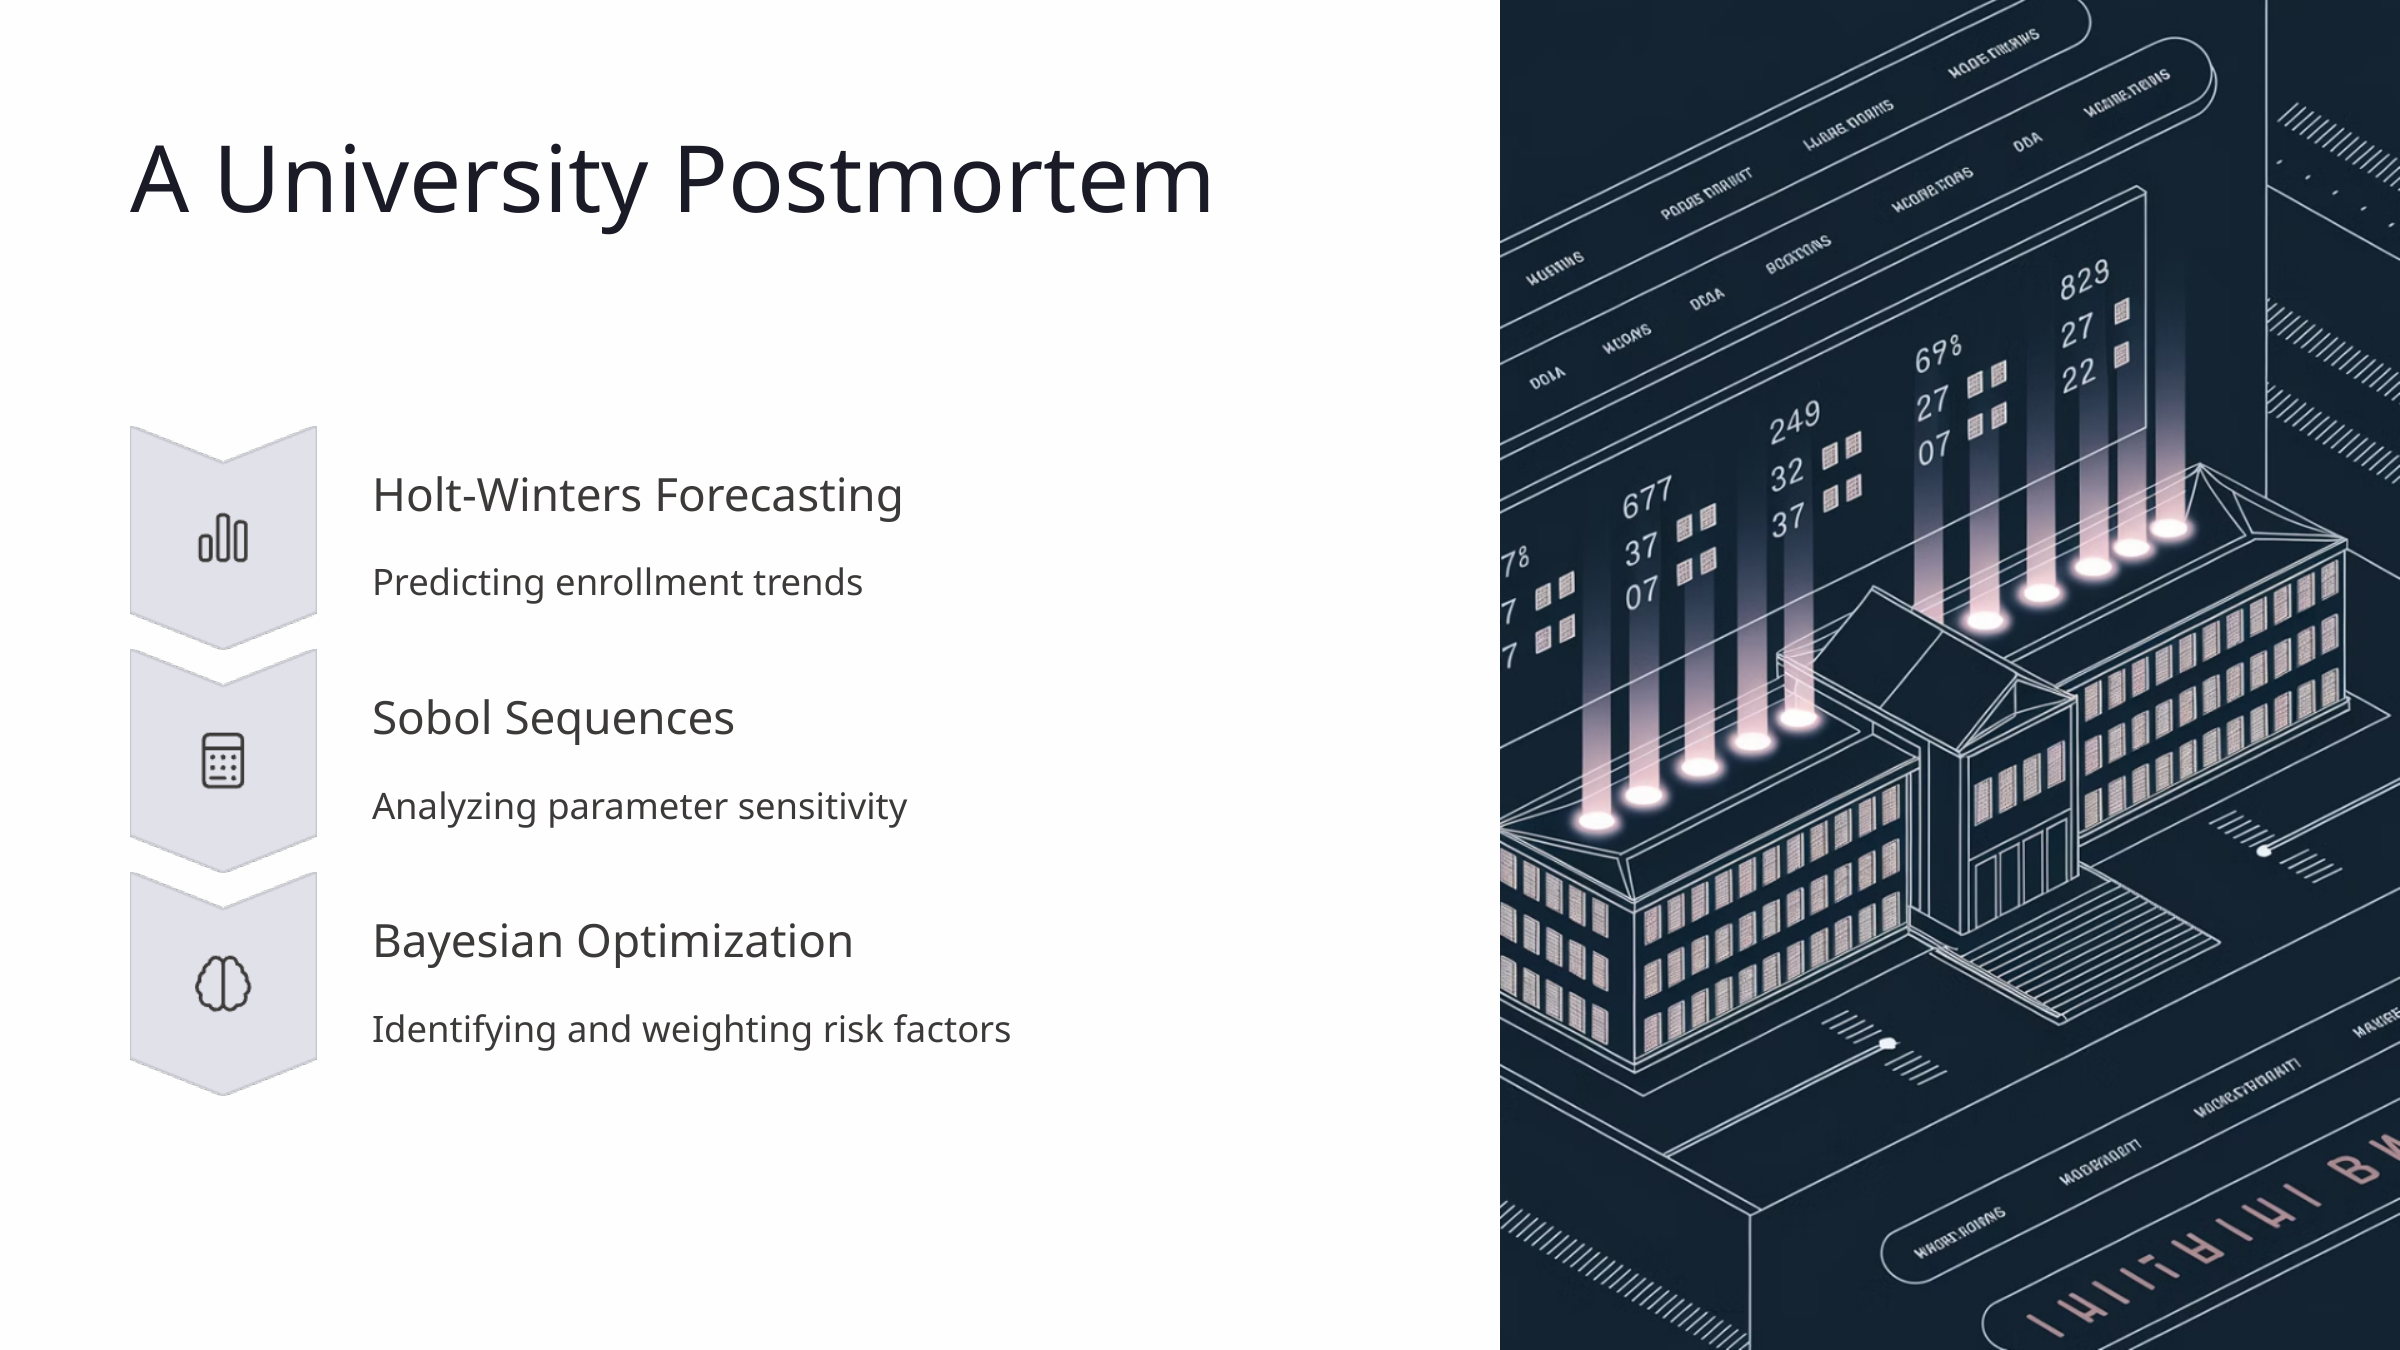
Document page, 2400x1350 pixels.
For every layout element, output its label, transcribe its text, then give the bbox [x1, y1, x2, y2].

text_box Sobol Sequences [371, 686, 838, 745]
picture [1499, 0, 2400, 1350]
text_box Predicting enrollment trends [372, 543, 1370, 604]
text_box A University Postmortem [130, 115, 1194, 232]
text_box Identifying and weighting risk factors [372, 990, 1370, 1050]
picture [130, 426, 317, 1096]
text_box Analyzing parameter sensitivity [372, 767, 1370, 827]
text_box Holt-Winters Forecasting [372, 463, 910, 522]
text_box Bayesian Optimization [371, 909, 847, 968]
